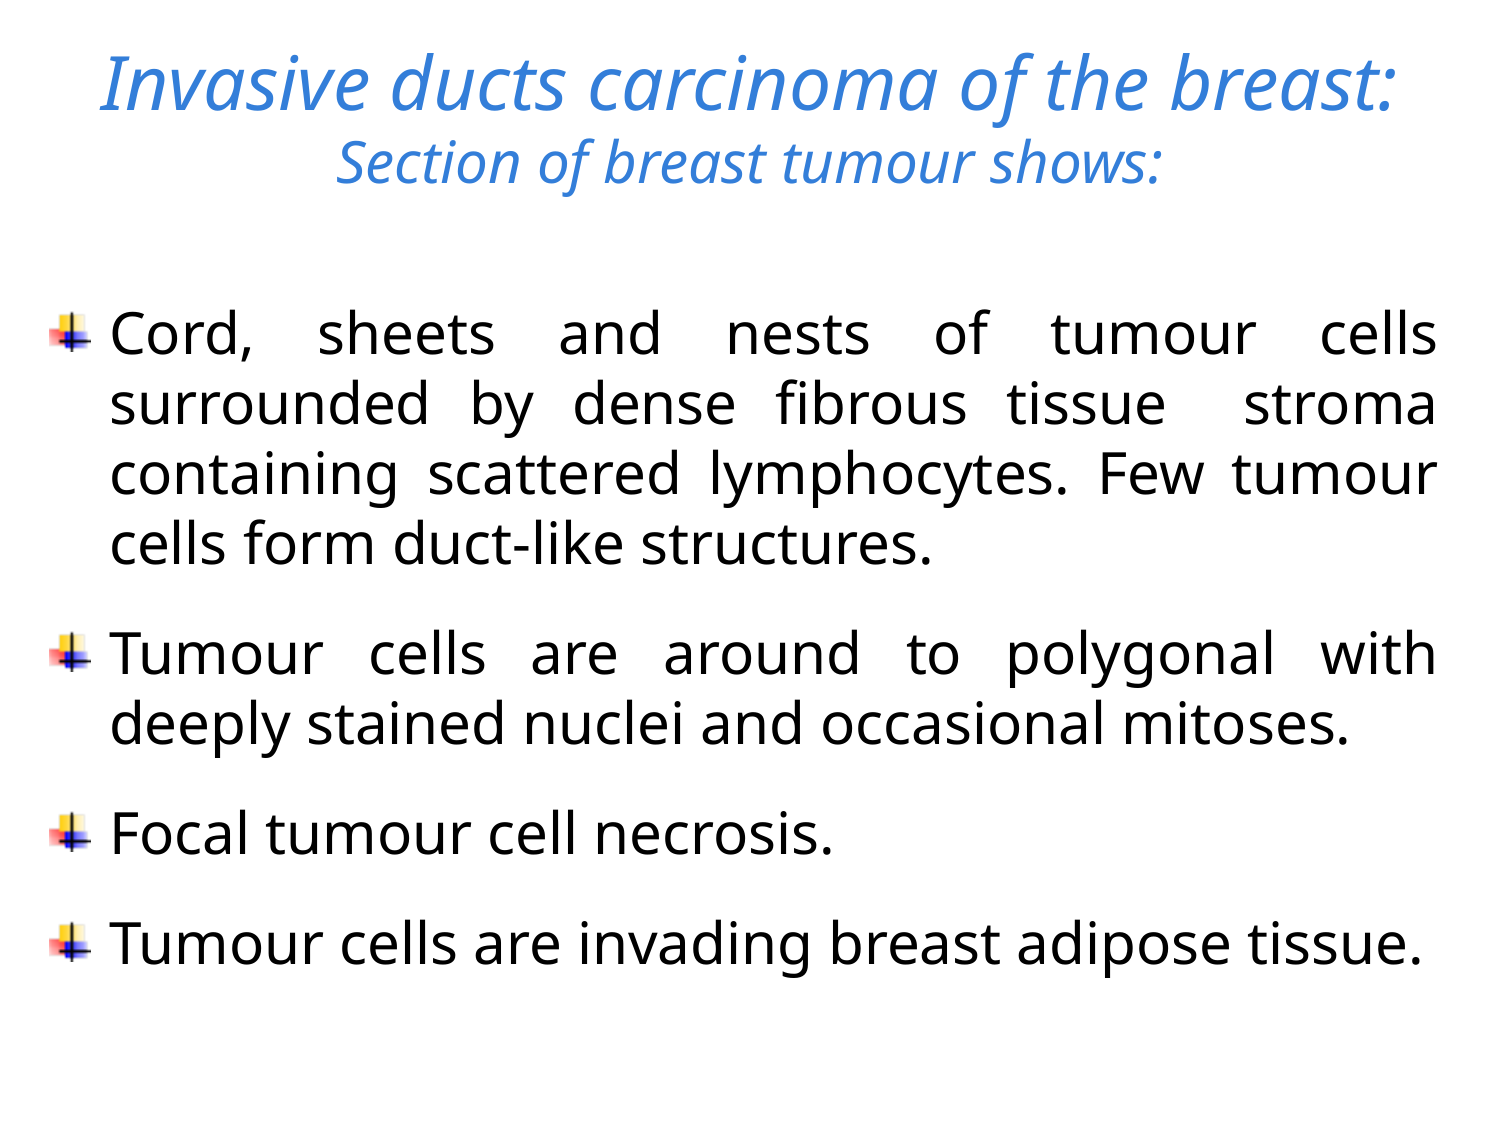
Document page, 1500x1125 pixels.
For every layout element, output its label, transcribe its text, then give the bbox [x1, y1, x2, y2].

picture [49, 810, 91, 852]
picture [49, 920, 91, 962]
picture [49, 630, 91, 672]
text_box Cord, sheets and nests of tumour cells surrounded by dense fibrous tissue stroma containing scattered lymphocytes. Few tumour cells form duct-like structures. Tumour cells are around to polygonal with deeply stained nuclei and occasional mitoses. Focal tumour cell necrosis. Tumour cells are invading breast adipose tissue. [35, 289, 1454, 1024]
title Invasive ducts carcinoma of the breast: Section of breast tumour shows: [0, 0, 1500, 231]
picture [49, 310, 91, 352]
